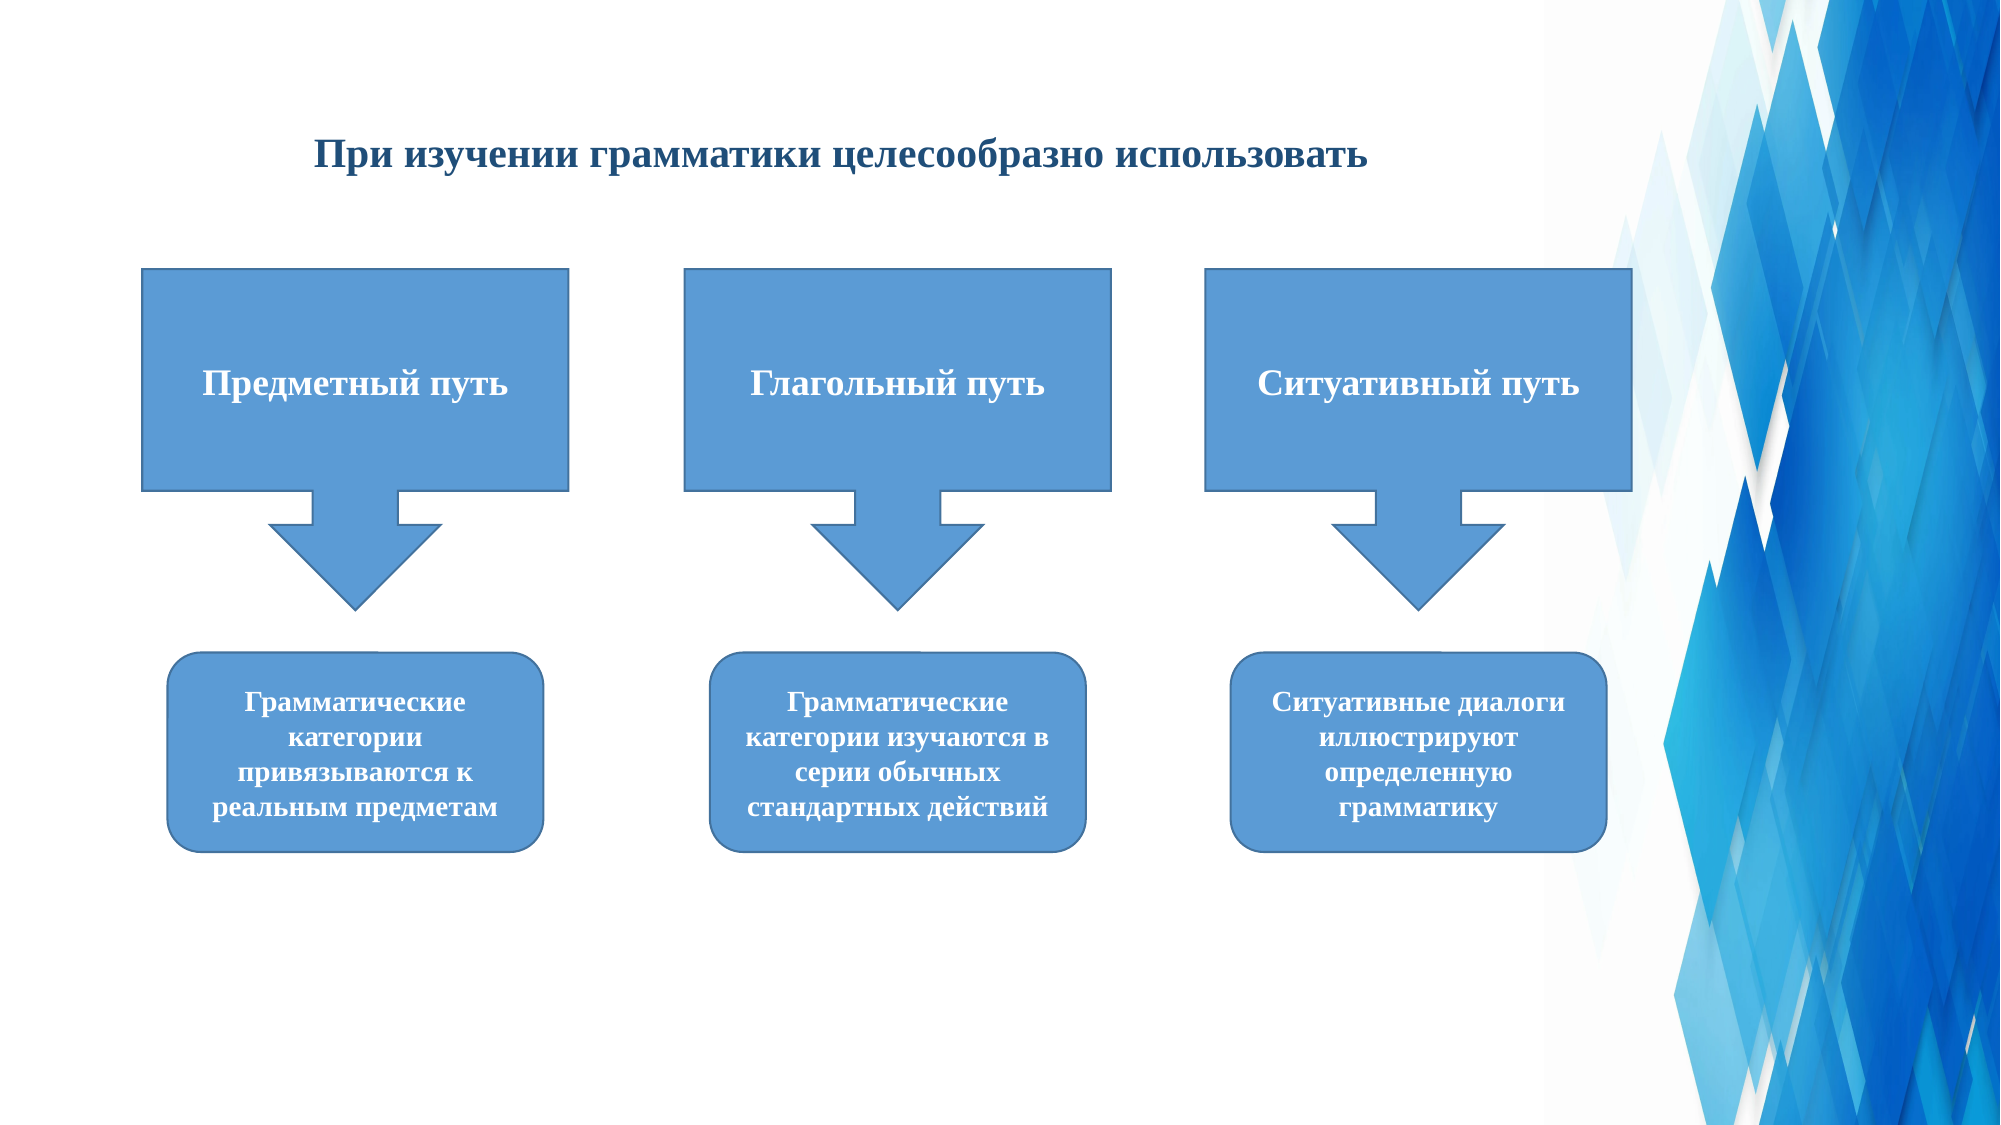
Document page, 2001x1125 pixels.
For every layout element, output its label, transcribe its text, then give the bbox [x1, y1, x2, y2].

text_box Грамматические категории изучаются в серии обычных стандартных действий [708, 651, 1087, 854]
text_box Предметный путь [141, 268, 570, 612]
text_box При изучении грамматики целесообразно использовать [298, 118, 1384, 184]
text_box Ситуативный путь [1204, 268, 1544, 612]
text_box Грамматические категории привязываются к реальным предметам [166, 651, 545, 854]
text_box Ситуативные диалоги иллюстрируют определенную грамматику [1229, 651, 1544, 854]
text_box Глагольный путь [683, 268, 1112, 612]
picture [1544, 0, 2000, 1125]
